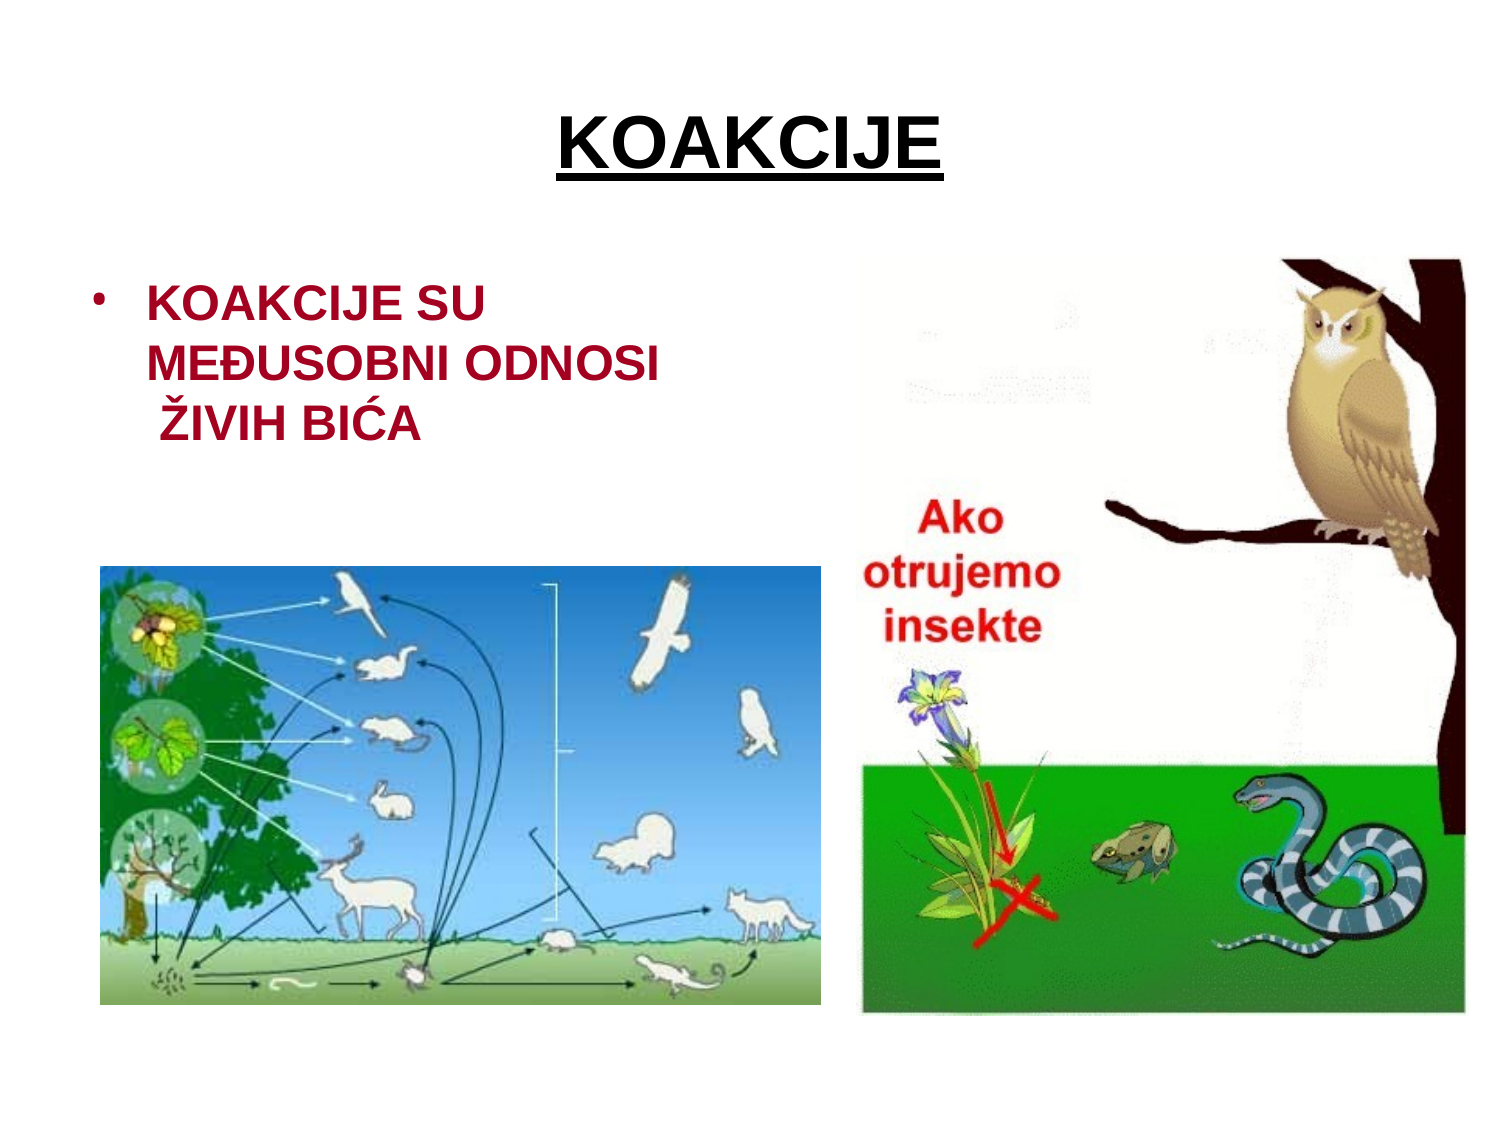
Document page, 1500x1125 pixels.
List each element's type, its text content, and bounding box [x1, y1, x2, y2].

title KOAKCIJE [554, 91, 946, 282]
picture [99, 566, 822, 1005]
text_box • [87, 265, 110, 328]
text_box KOAKCIJE SU MEĐUSOBNI ODNOSI ŽIVIH BIĆA [143, 268, 665, 451]
picture [855, 255, 1469, 1017]
